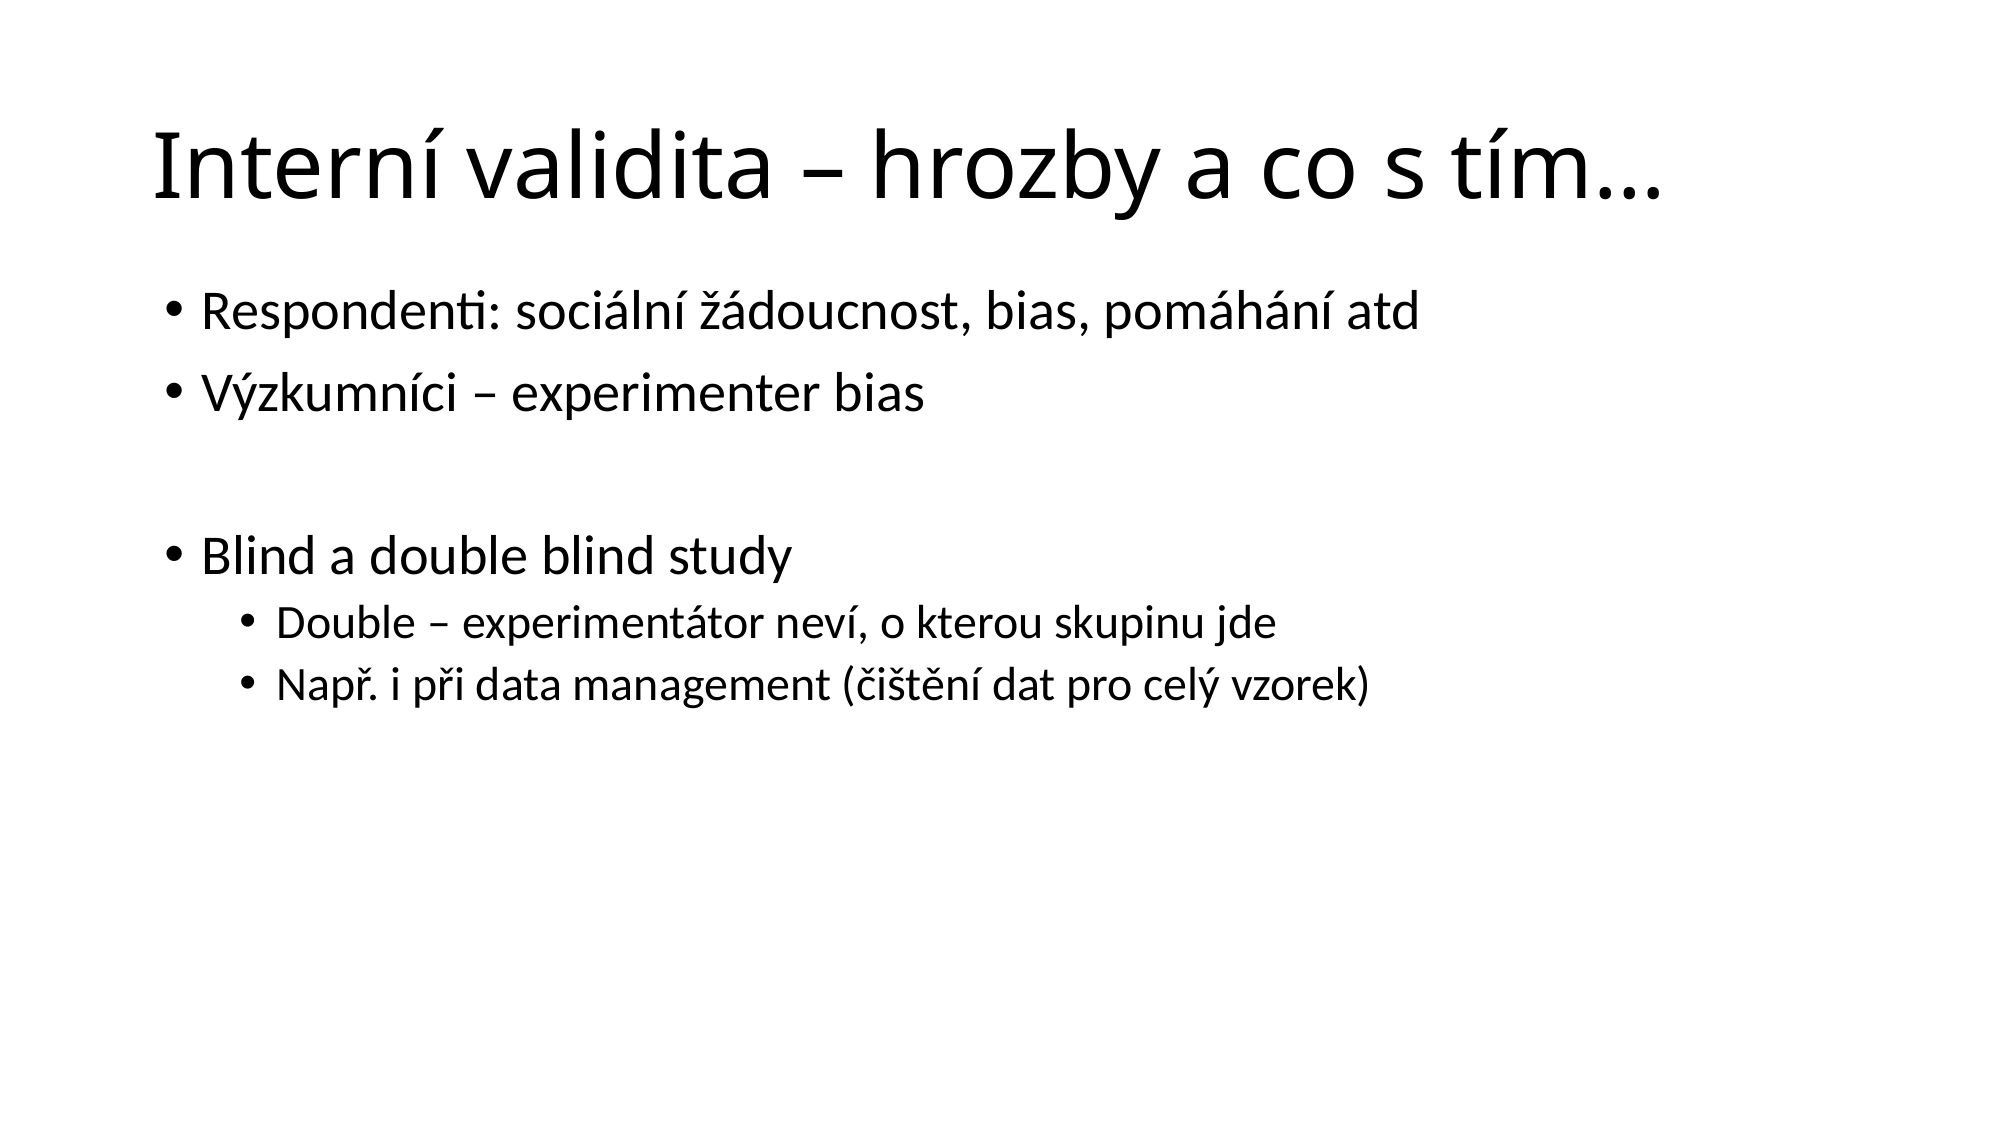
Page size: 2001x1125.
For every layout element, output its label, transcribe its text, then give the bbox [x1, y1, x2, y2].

list Respondenti: sociální žádoucnost, bias, pomáhání atd Výzkumníci – experimenter bias Blind a double blind study Double – experimentátor neví, o kterou skupinu jde Např. i při data management (čištění dat pro celý vzorek) [149, 273, 1532, 987]
title Interní validita – hrozby a co s tím… [137, 59, 1863, 278]
